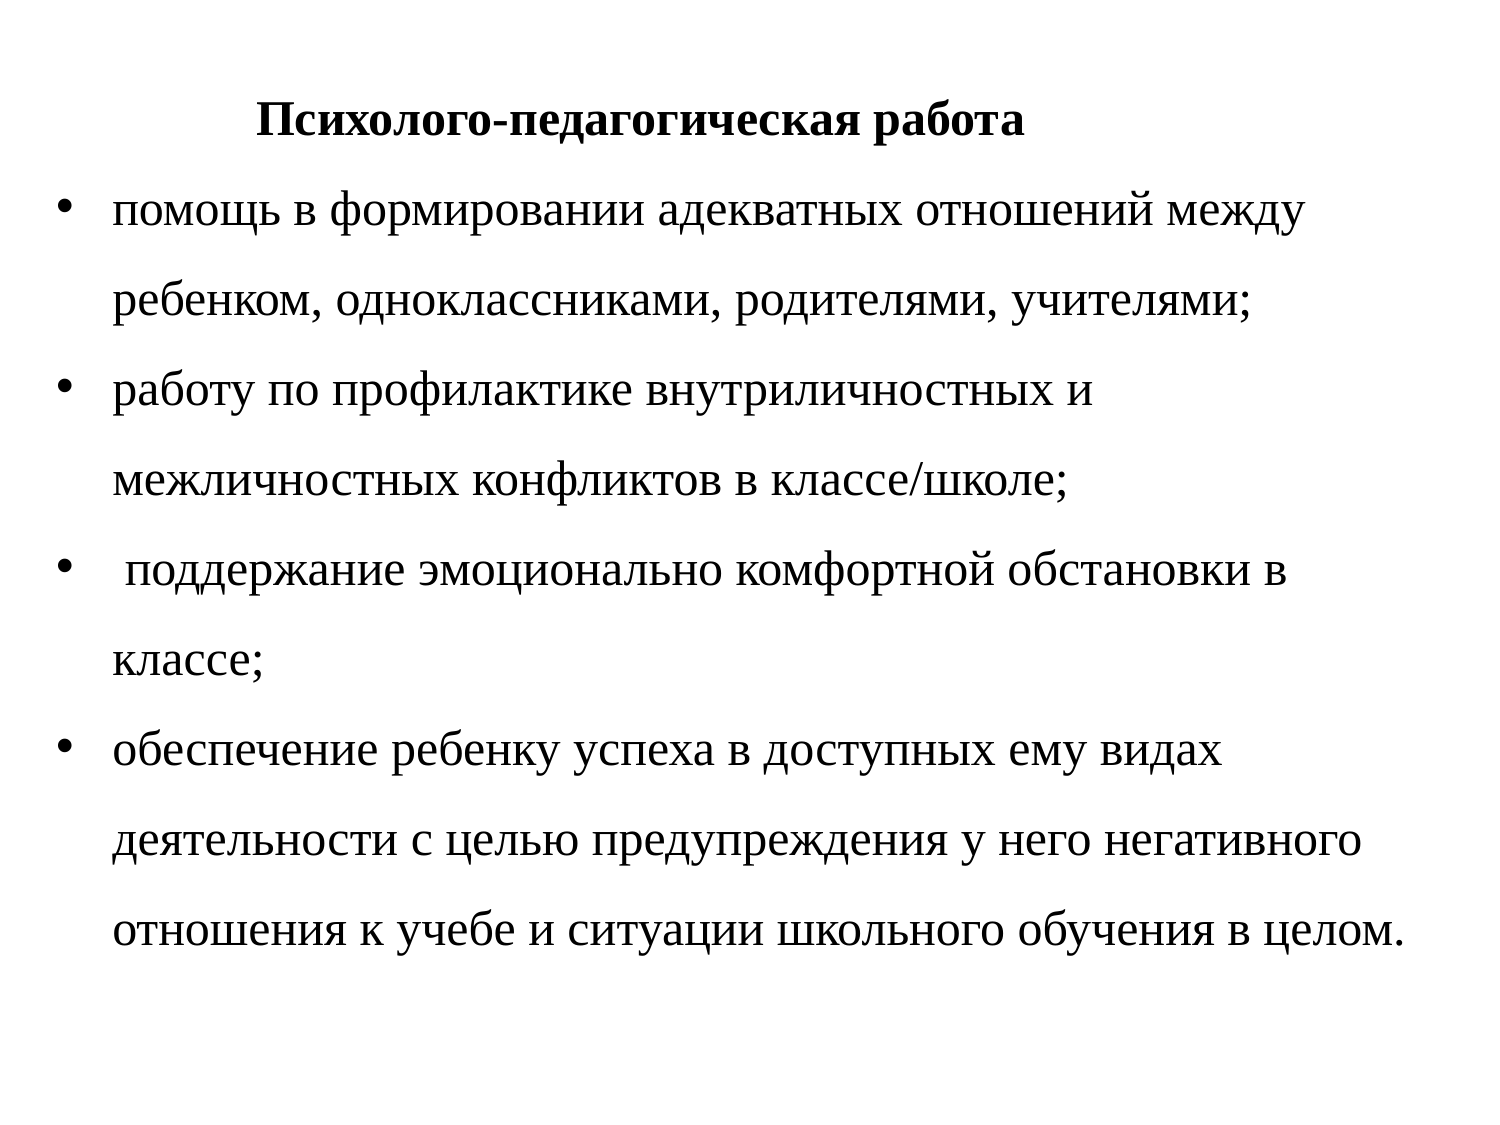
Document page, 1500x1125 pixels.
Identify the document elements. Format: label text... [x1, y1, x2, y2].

text_box Психолого-педагогическая работа помощь в формировании адекватных отношений между ребенком, одноклассниками, родителями, учителями; работу по профилактике внутриличностных и межличностных конфликтов в классе/школе; поддержание эмоционально комфортной обстановки в классе; обеспечение ребенку успеха в доступных ему видах деятельности с целью предупреждения у него негативного отношения к учебе и ситуации школьного обучения в целом. [41, 78, 1436, 963]
